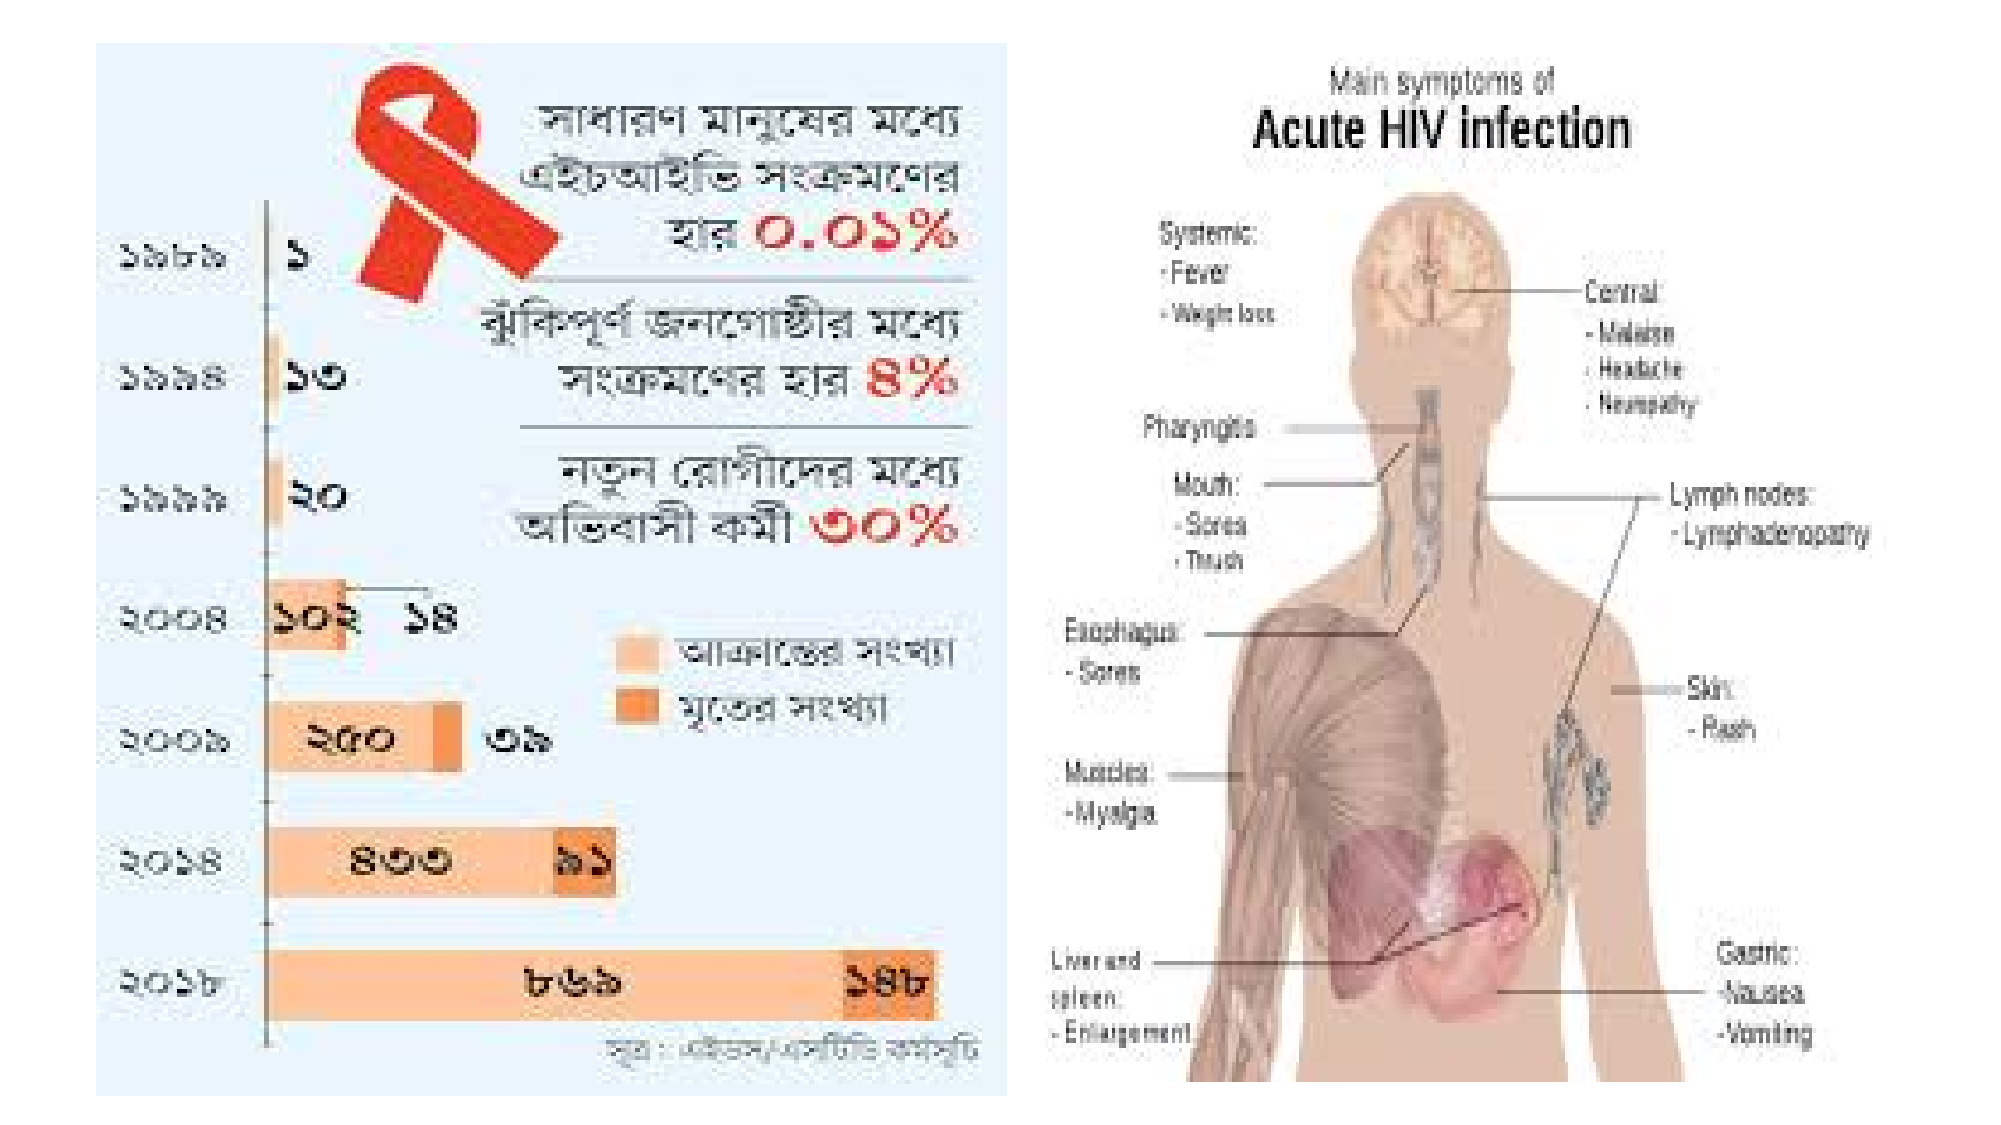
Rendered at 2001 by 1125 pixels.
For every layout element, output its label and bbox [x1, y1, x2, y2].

picture [96, 43, 1007, 1096]
picture [1045, 57, 1887, 1082]
